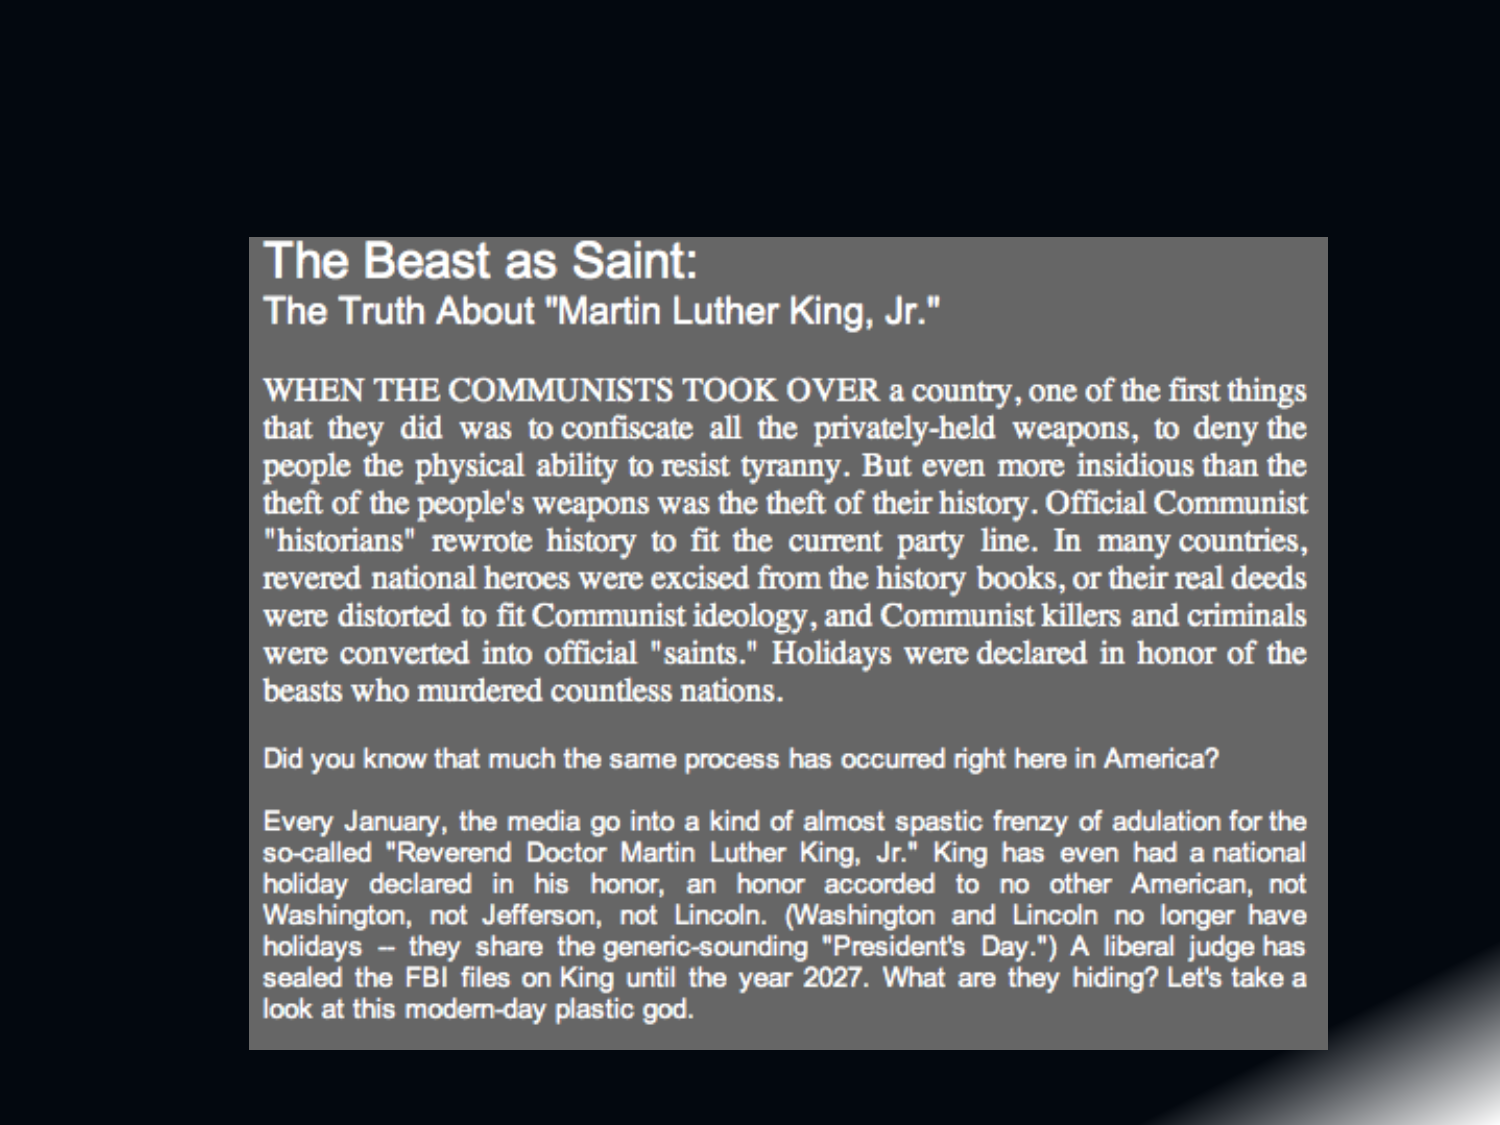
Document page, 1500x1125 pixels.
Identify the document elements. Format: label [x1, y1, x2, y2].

picture [249, 237, 1328, 1051]
